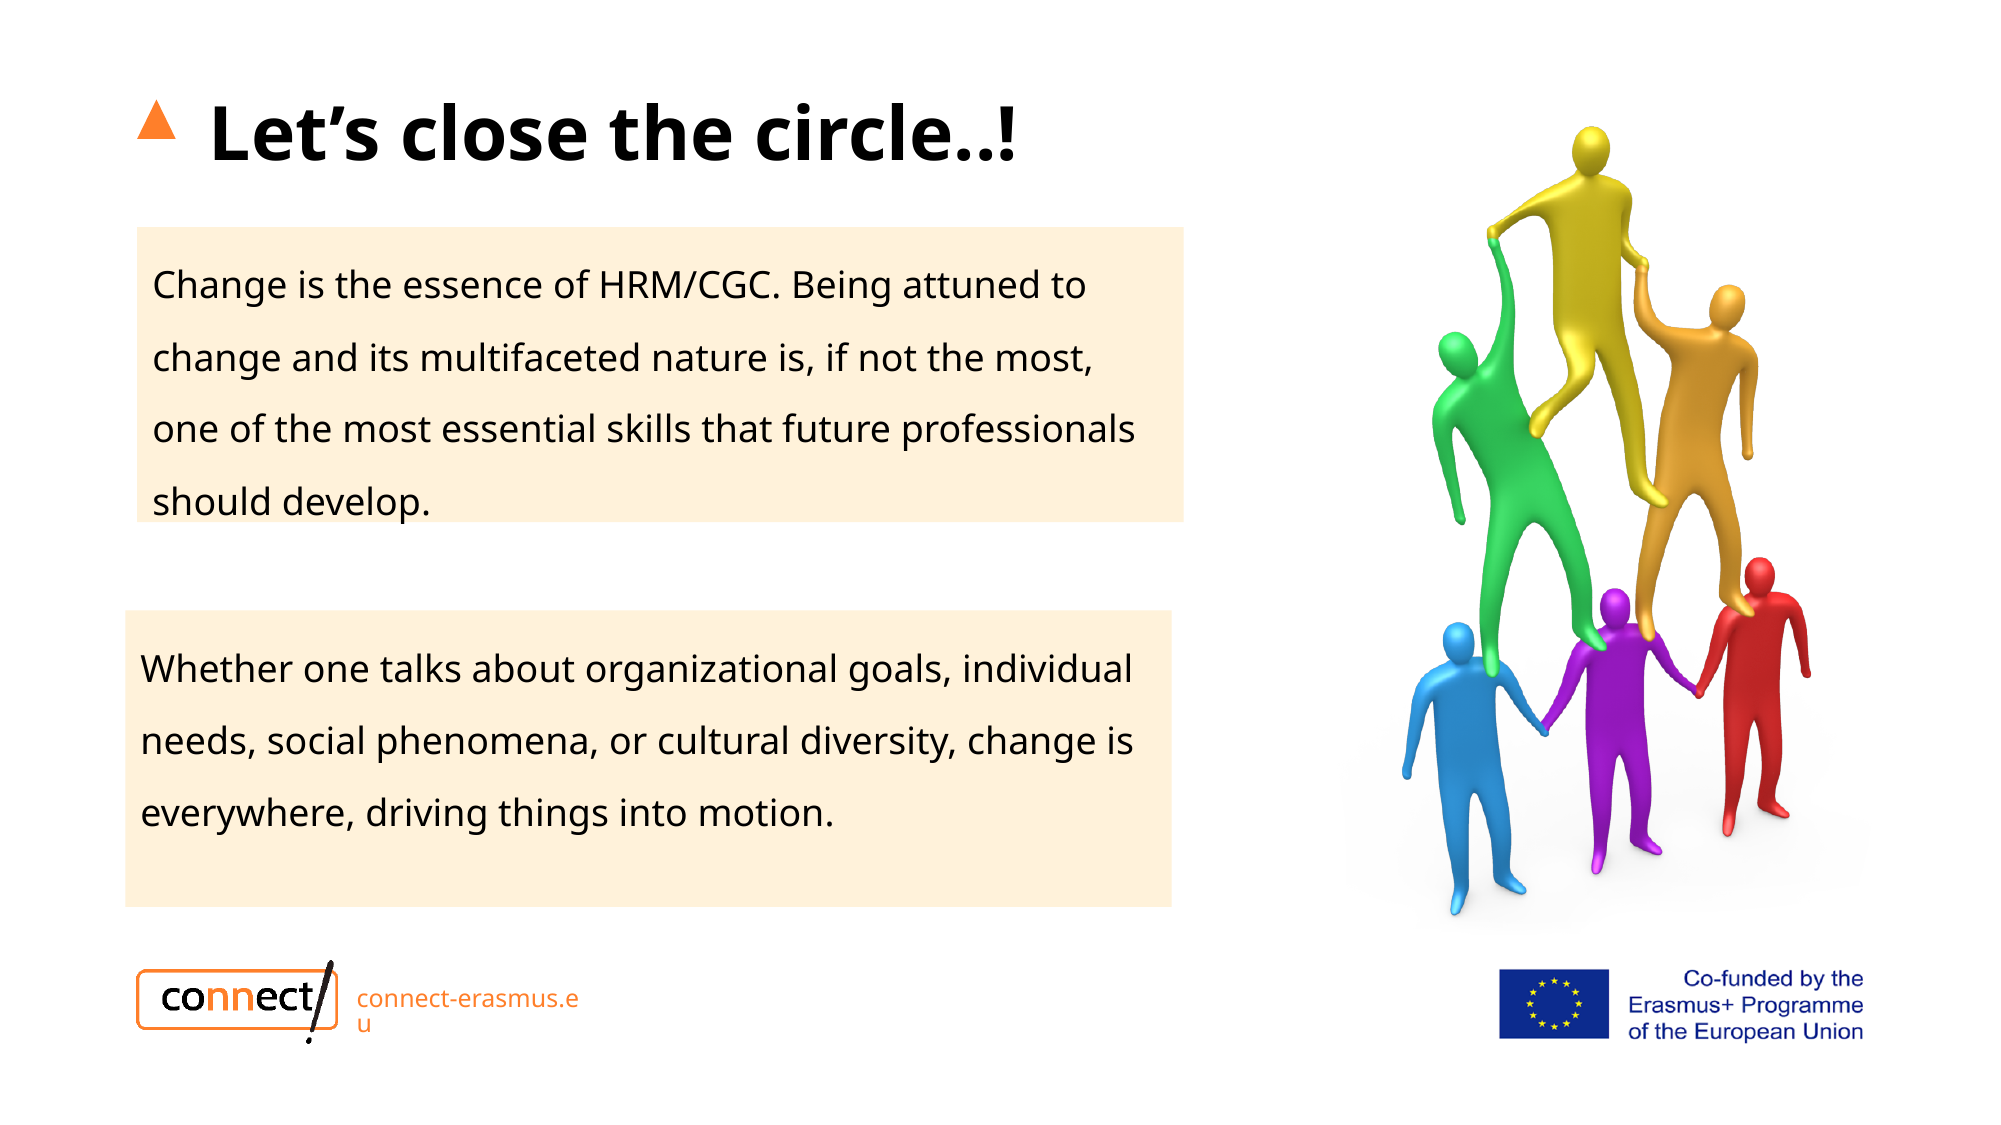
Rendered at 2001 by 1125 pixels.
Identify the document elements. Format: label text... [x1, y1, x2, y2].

list Change is the essence of HRM/CGC. Being attuned to change and its multifaceted nature is, if not the most, one of the most essential skills that future professionals should develop. [137, 227, 1184, 523]
footer connect-erasmus.eu [341, 976, 607, 1022]
picture [136, 960, 338, 1044]
picture [1189, 104, 2000, 940]
text_box [135, 97, 178, 140]
picture [1498, 968, 1863, 1044]
text_box Whether one talks about organizational goals, individual needs, social phenomena, or cultural diversity, change is everywhere, driving things into motion. [125, 610, 1172, 907]
list Let’s close the circle..! [193, 88, 1882, 203]
